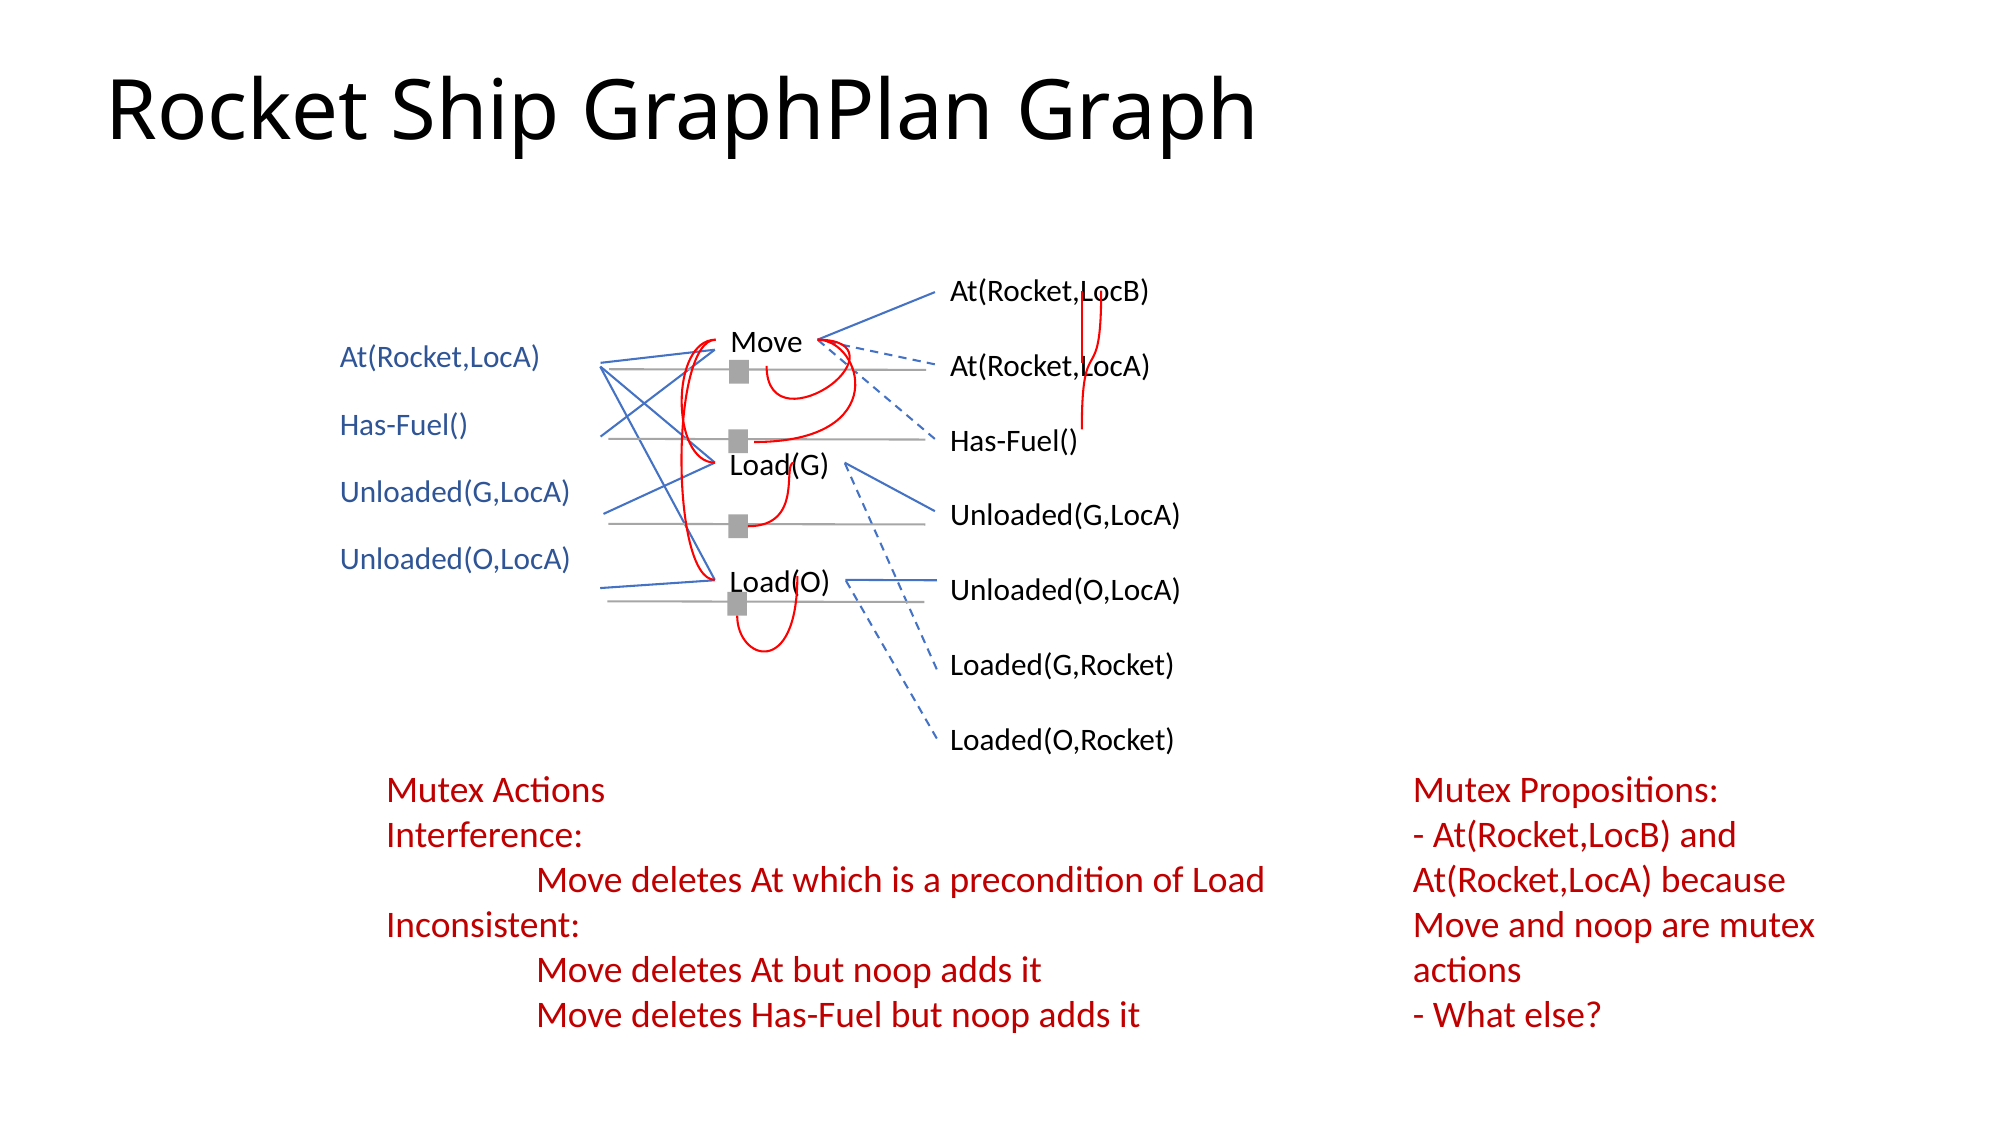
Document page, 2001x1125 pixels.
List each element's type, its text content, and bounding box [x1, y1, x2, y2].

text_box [1022, 350, 1161, 370]
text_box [737, 576, 798, 616]
text_box [729, 359, 749, 369]
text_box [600, 349, 714, 366]
text_box Mutex Propositions: - At(Rocket,LocB) and At(Rocket,LocA) because Move and noop are mutex actions - What else? [1398, 757, 1907, 1043]
text_box At(Rocket,LocB) At(Rocket,LocA) Has-Fuel() Unloaded(G,LocA) Unloaded(O,LocA) Loaded(G,Rocket) Loaded(O,Rocket) [934, 262, 1288, 1032]
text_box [600, 366, 714, 580]
text_box [728, 440, 748, 454]
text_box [818, 291, 935, 340]
text_box [727, 591, 737, 601]
text_box [727, 602, 737, 616]
text_box [728, 429, 748, 438]
title Rocket Ship GraphPlan Graph [90, 60, 1816, 164]
list At(Rocket,LocA) Has-Fuel() Unloaded(G,LocA) Unloaded(O,LocA) [324, 262, 678, 1032]
text_box [728, 525, 748, 539]
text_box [845, 580, 937, 739]
text_box Mutex Actions Interference: Move deletes At which is a precondition of Load Inconsistent: Move deletes At but noop adds it Move deletes Has-Fuel but noop adds it [371, 757, 1282, 1043]
text_box Move [715, 313, 818, 366]
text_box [754, 340, 819, 443]
text_box Load(O) [714, 553, 844, 600]
text_box [728, 514, 748, 523]
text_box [739, 471, 803, 518]
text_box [844, 463, 937, 601]
text_box [729, 370, 749, 384]
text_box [819, 340, 935, 439]
text_box Load(G) [715, 441, 845, 489]
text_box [600, 580, 715, 588]
